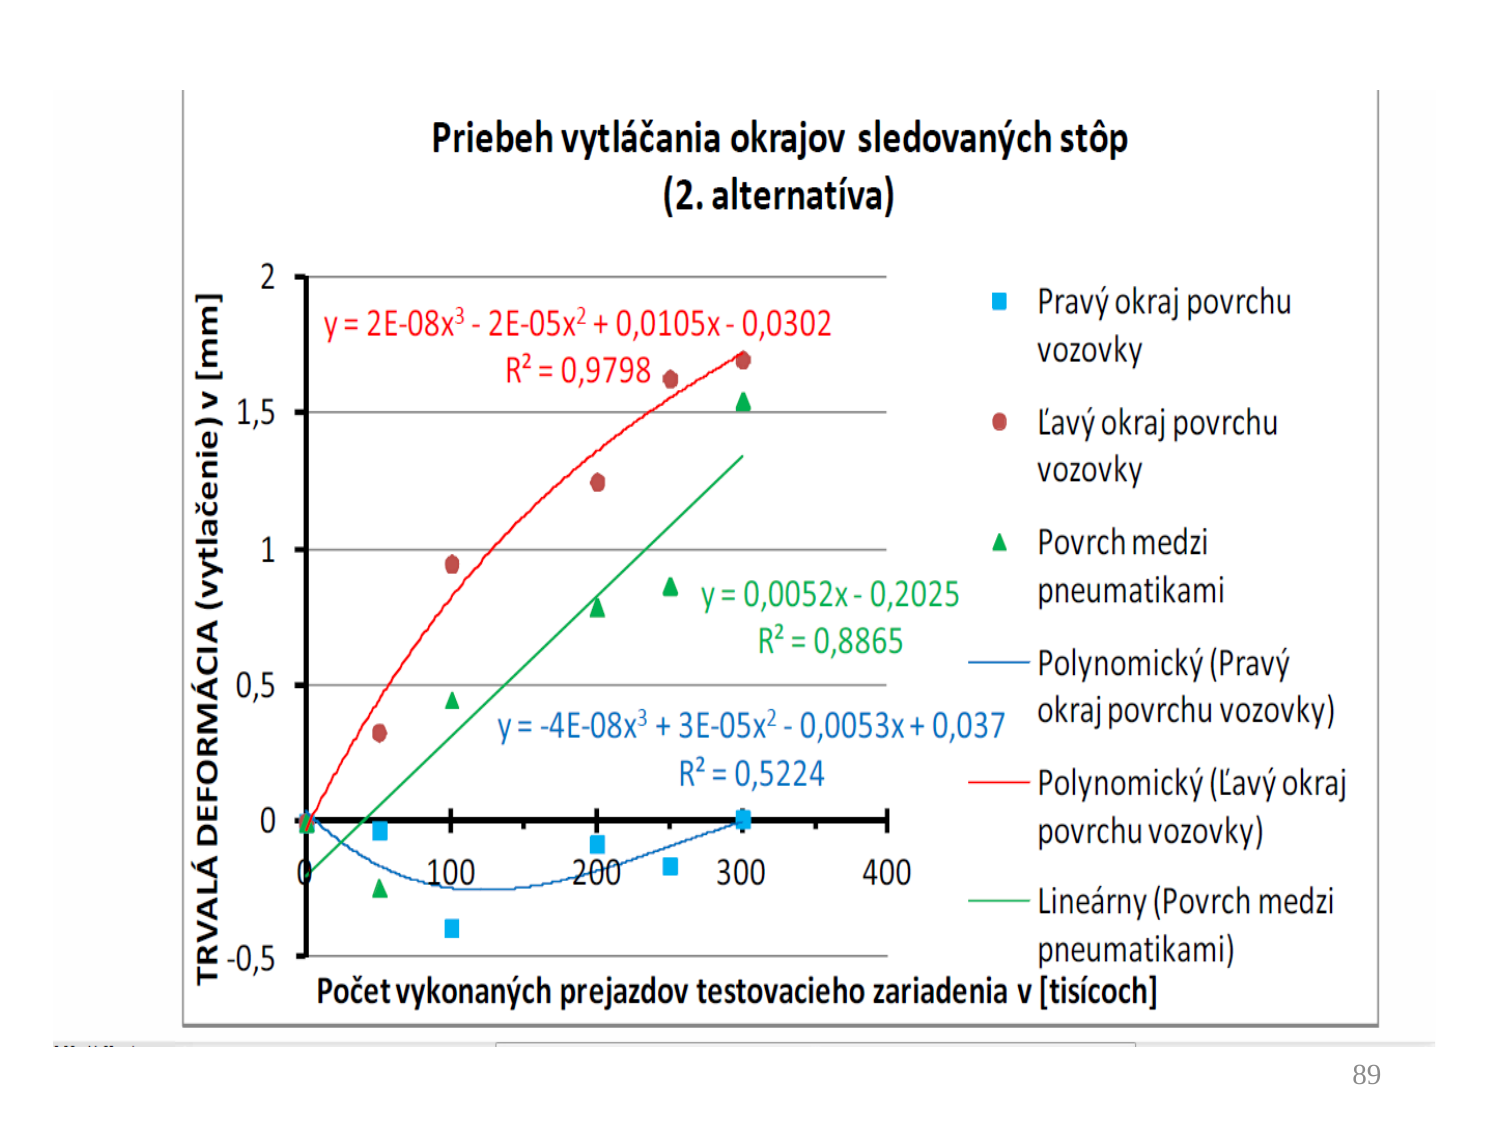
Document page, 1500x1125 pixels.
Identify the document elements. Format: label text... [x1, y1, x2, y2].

slide_number 89 [1059, 1047, 1397, 1103]
picture [53, 90, 1436, 1047]
